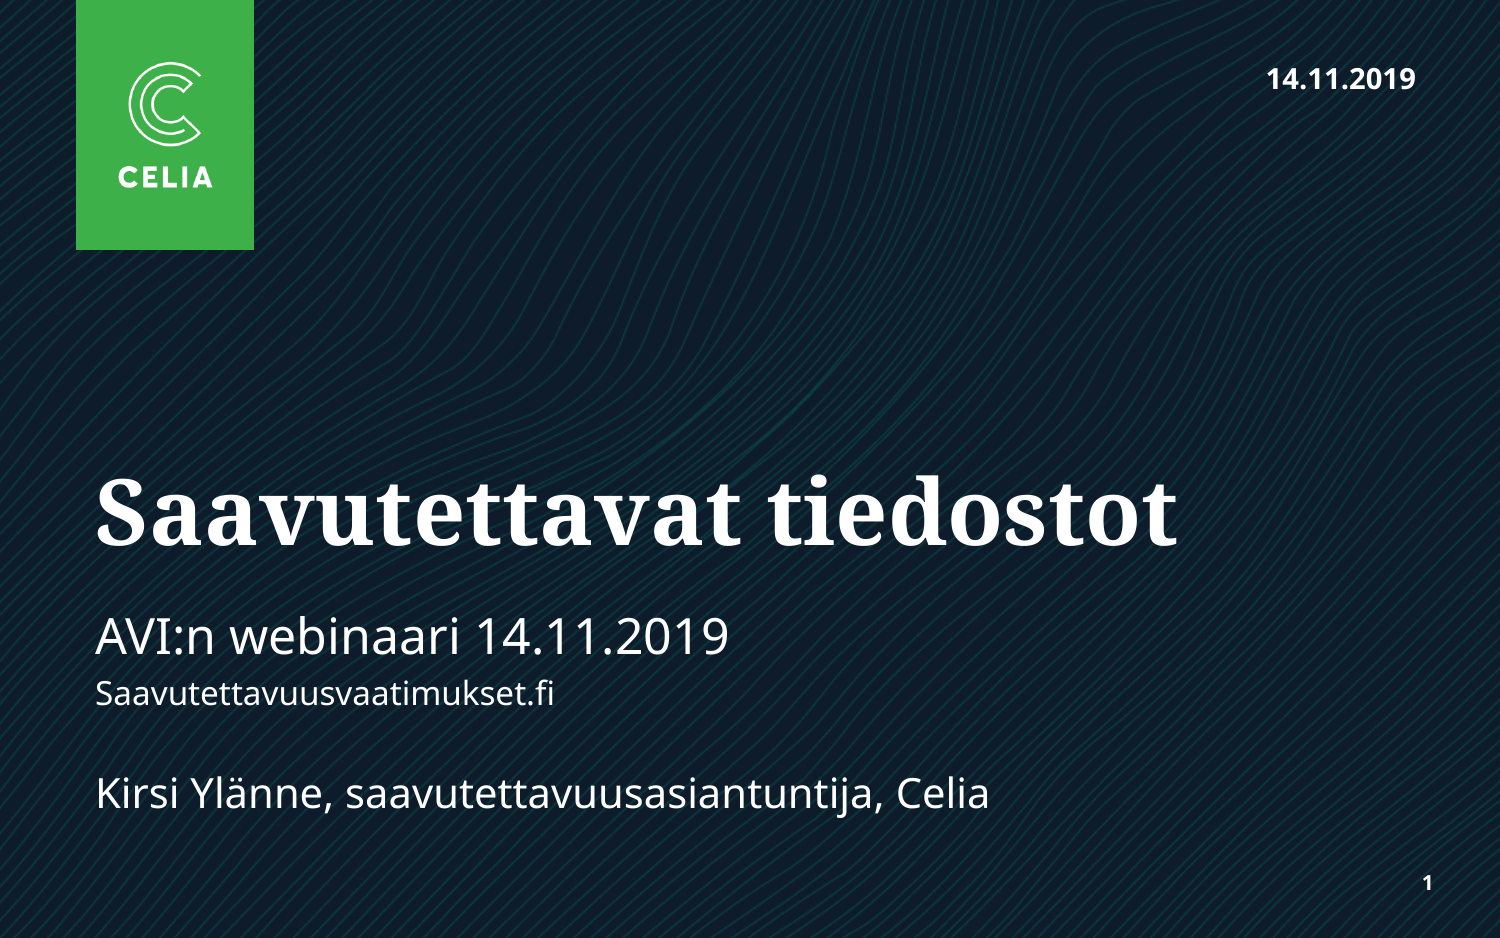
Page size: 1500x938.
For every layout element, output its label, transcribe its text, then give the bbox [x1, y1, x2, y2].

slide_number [1080, 52, 1431, 103]
picture [0, 0, 1500, 938]
slide_number 1 [1098, 862, 1449, 913]
subtitle AVI:n webinaari 14.11.2019 Saavutettavuusvaatimukset.fi Kirsi Ylänne, saavutettavuusasiantuntija, Celia [80, 597, 1356, 834]
title Saavutettavat tiedostot [80, 314, 1356, 571]
